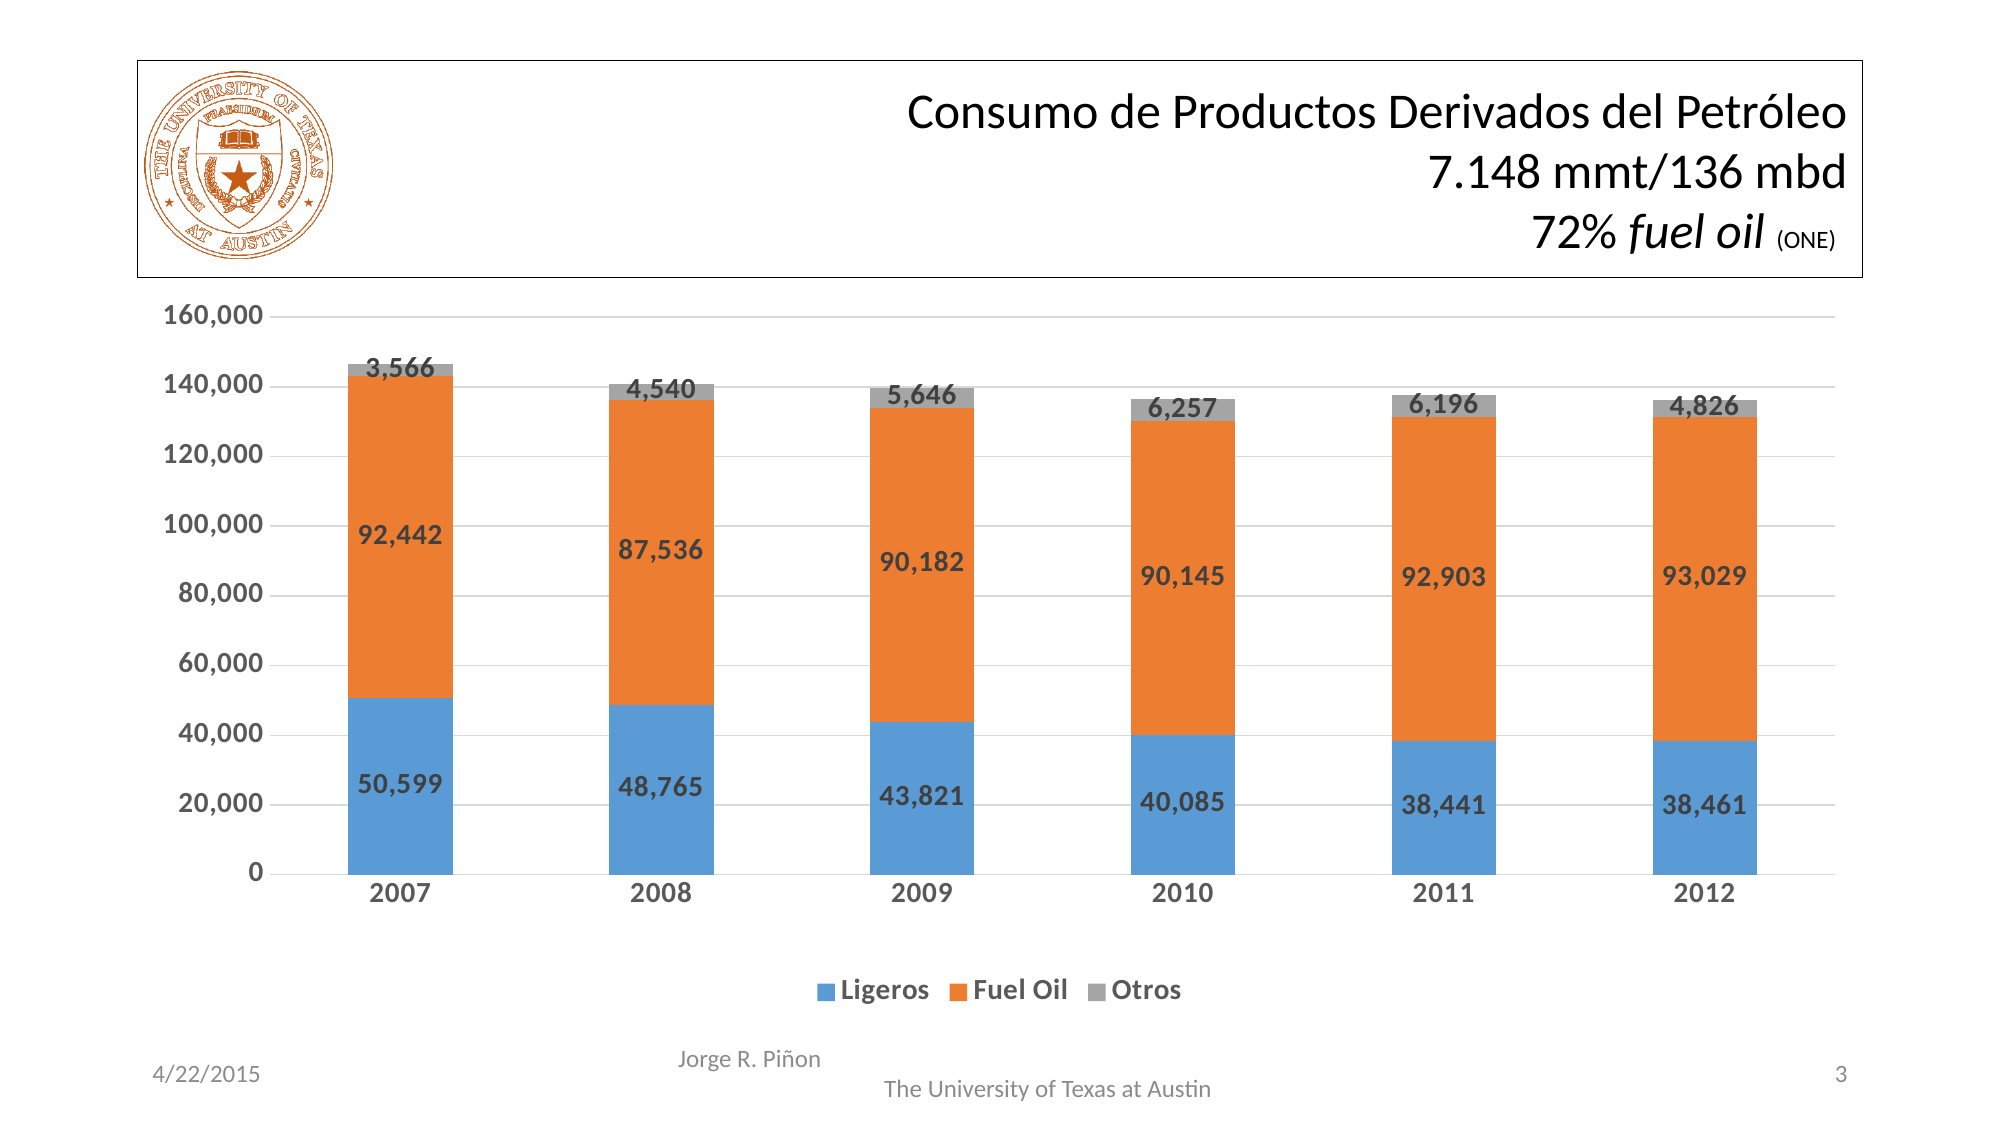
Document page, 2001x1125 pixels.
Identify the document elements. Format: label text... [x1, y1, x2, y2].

slide_number 3 [1412, 1042, 1863, 1103]
footer Jorge R. Piñon The University of Texas at Austin [662, 1042, 1338, 1103]
chart [137, 299, 1863, 1014]
title Consumo de Productos Derivados del Petróleo 7.148 mmt/136 mbd 72% fuel oil (ONE) [137, 59, 1863, 278]
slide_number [137, 1042, 588, 1103]
